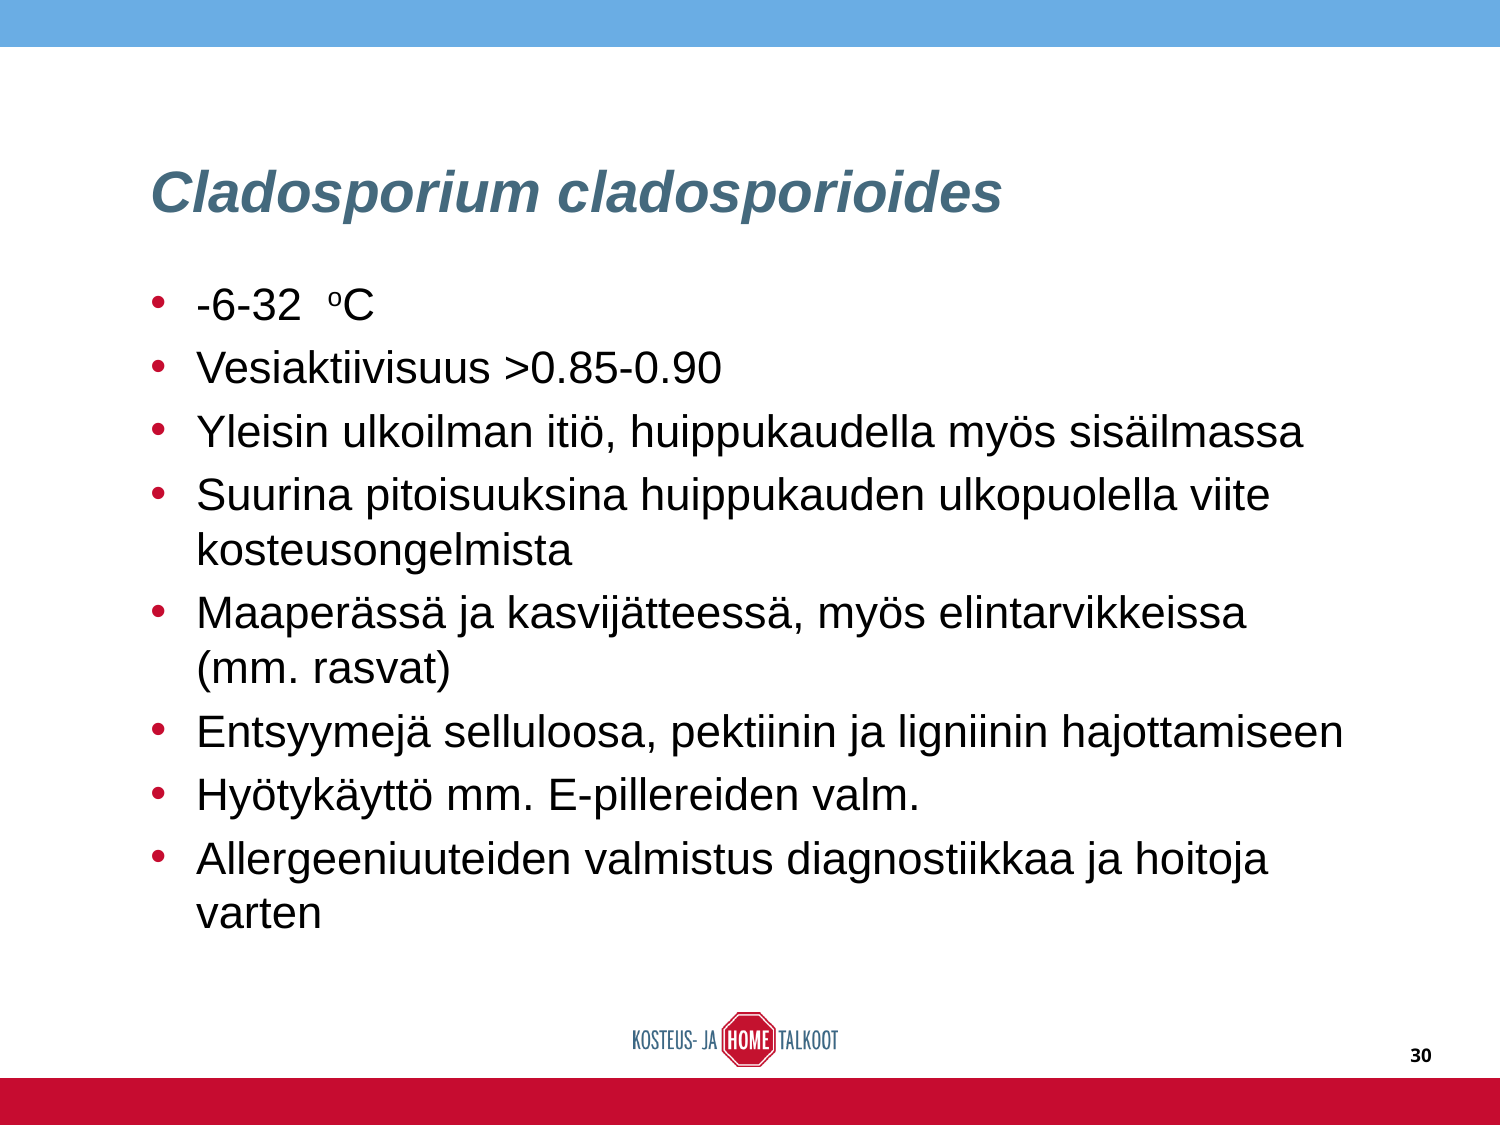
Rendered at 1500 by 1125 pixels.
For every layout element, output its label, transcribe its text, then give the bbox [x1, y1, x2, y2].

title Cladosporium cladosporioides [135, 54, 1365, 232]
list -6-32 oC Vesiaktiivisuus >0.85-0.90 Yleisin ulkoilman itiö, huippukaudella myös sisäilmassa Suurina pitoisuuksina huippukauden ulkopuolella viite kosteusongelmista Maaperässä ja kasvijätteessä, myös elintarvikkeissa (mm. rasvat) Entsyymejä selluloosa, pektiinin ja ligniinin hajottamiseen Hyötykäyttö mm. E-pillereiden valm. Allergeeniuuteiden valmistus diagnostiikkaa ja hoitoja varten [135, 267, 1365, 988]
slide_number 30 [1364, 1016, 1447, 1077]
picture [633, 1012, 838, 1067]
